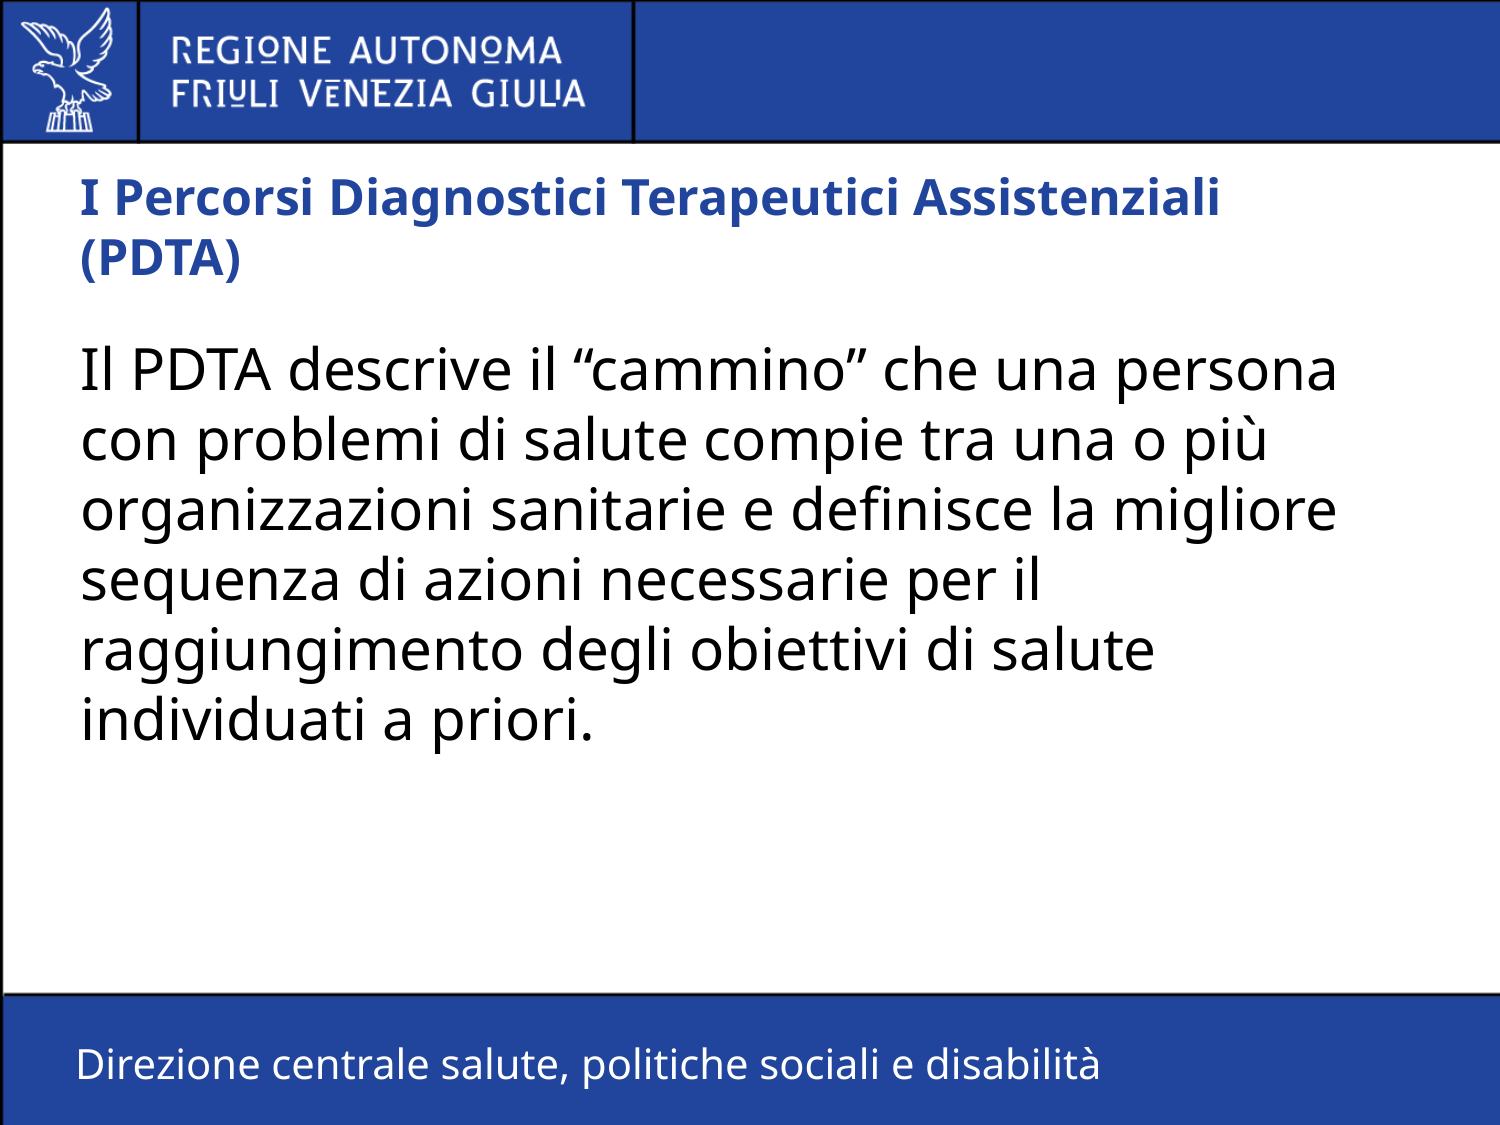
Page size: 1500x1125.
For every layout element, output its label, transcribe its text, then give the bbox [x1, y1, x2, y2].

list Il PDTA descrive il “cammino” che una persona con problemi di salute compie tra una o più organizzazioni sanitarie e definisce la migliore sequenza di azioni necessarie per il raggiungimento degli obiettivi di salute individuati a priori. [65, 324, 1388, 900]
title I Percorsi Diagnostici Terapeutici Assistenziali (PDTA) [65, 162, 1388, 288]
picture [0, 0, 1500, 1125]
